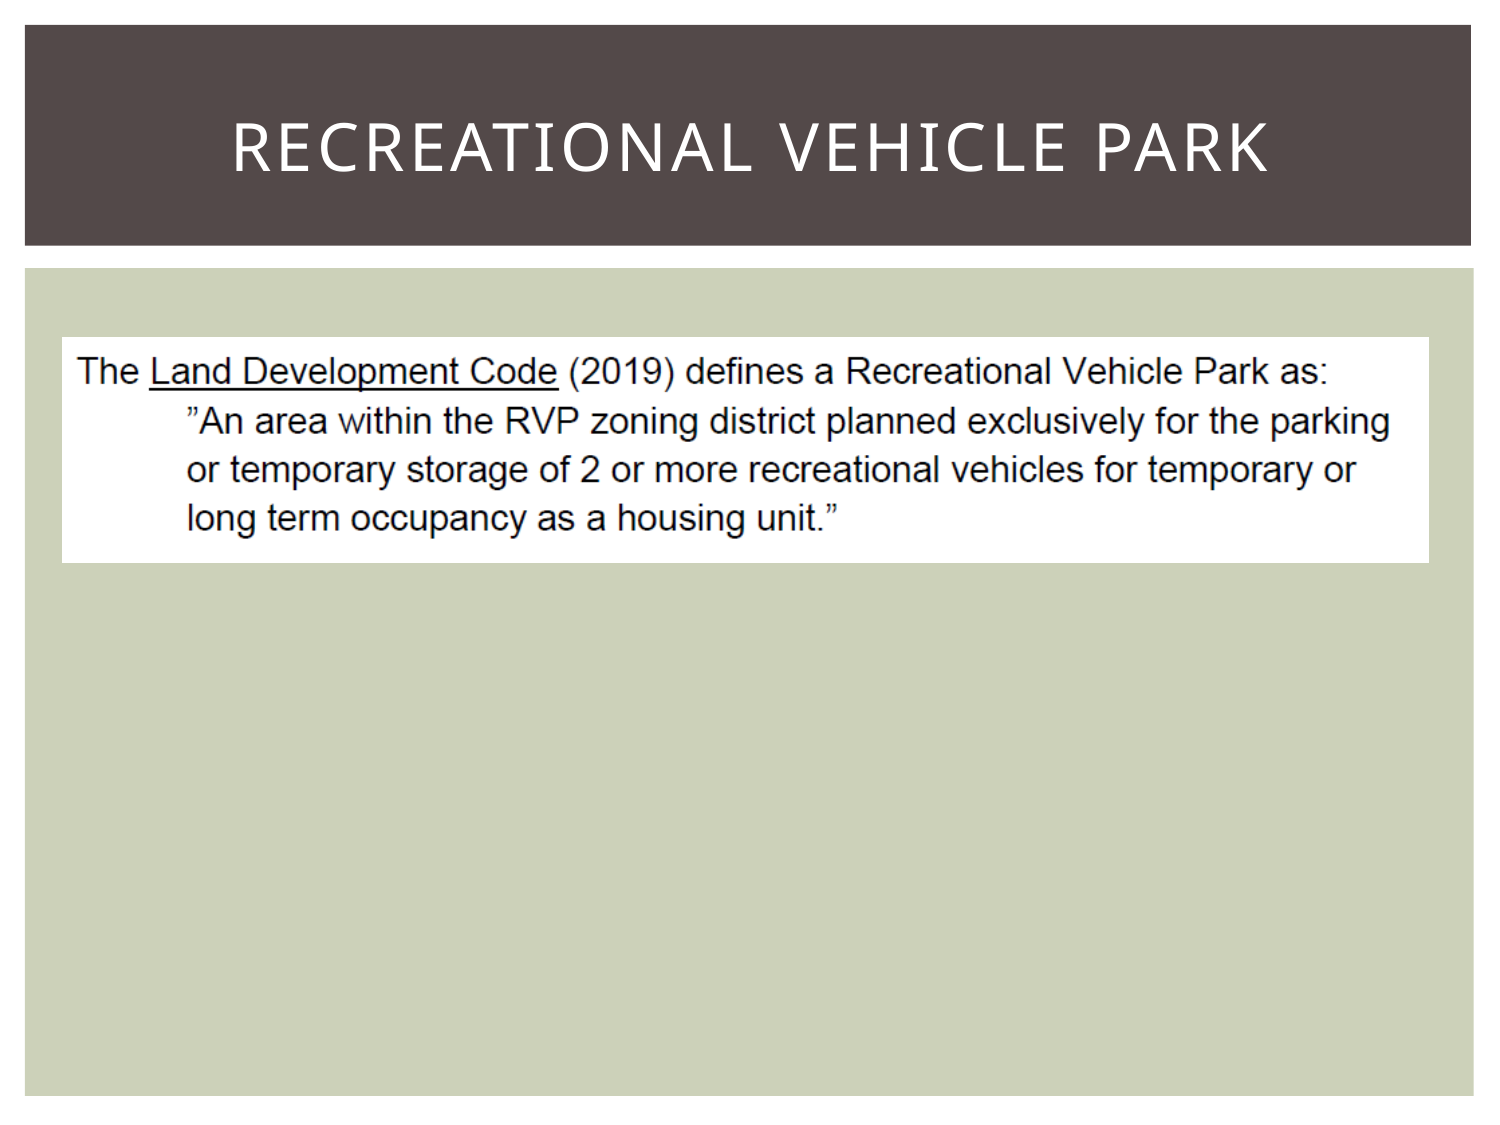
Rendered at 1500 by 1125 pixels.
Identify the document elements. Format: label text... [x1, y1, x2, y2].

title Recreational Vehicle Park [62, 58, 1438, 232]
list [62, 337, 1429, 563]
